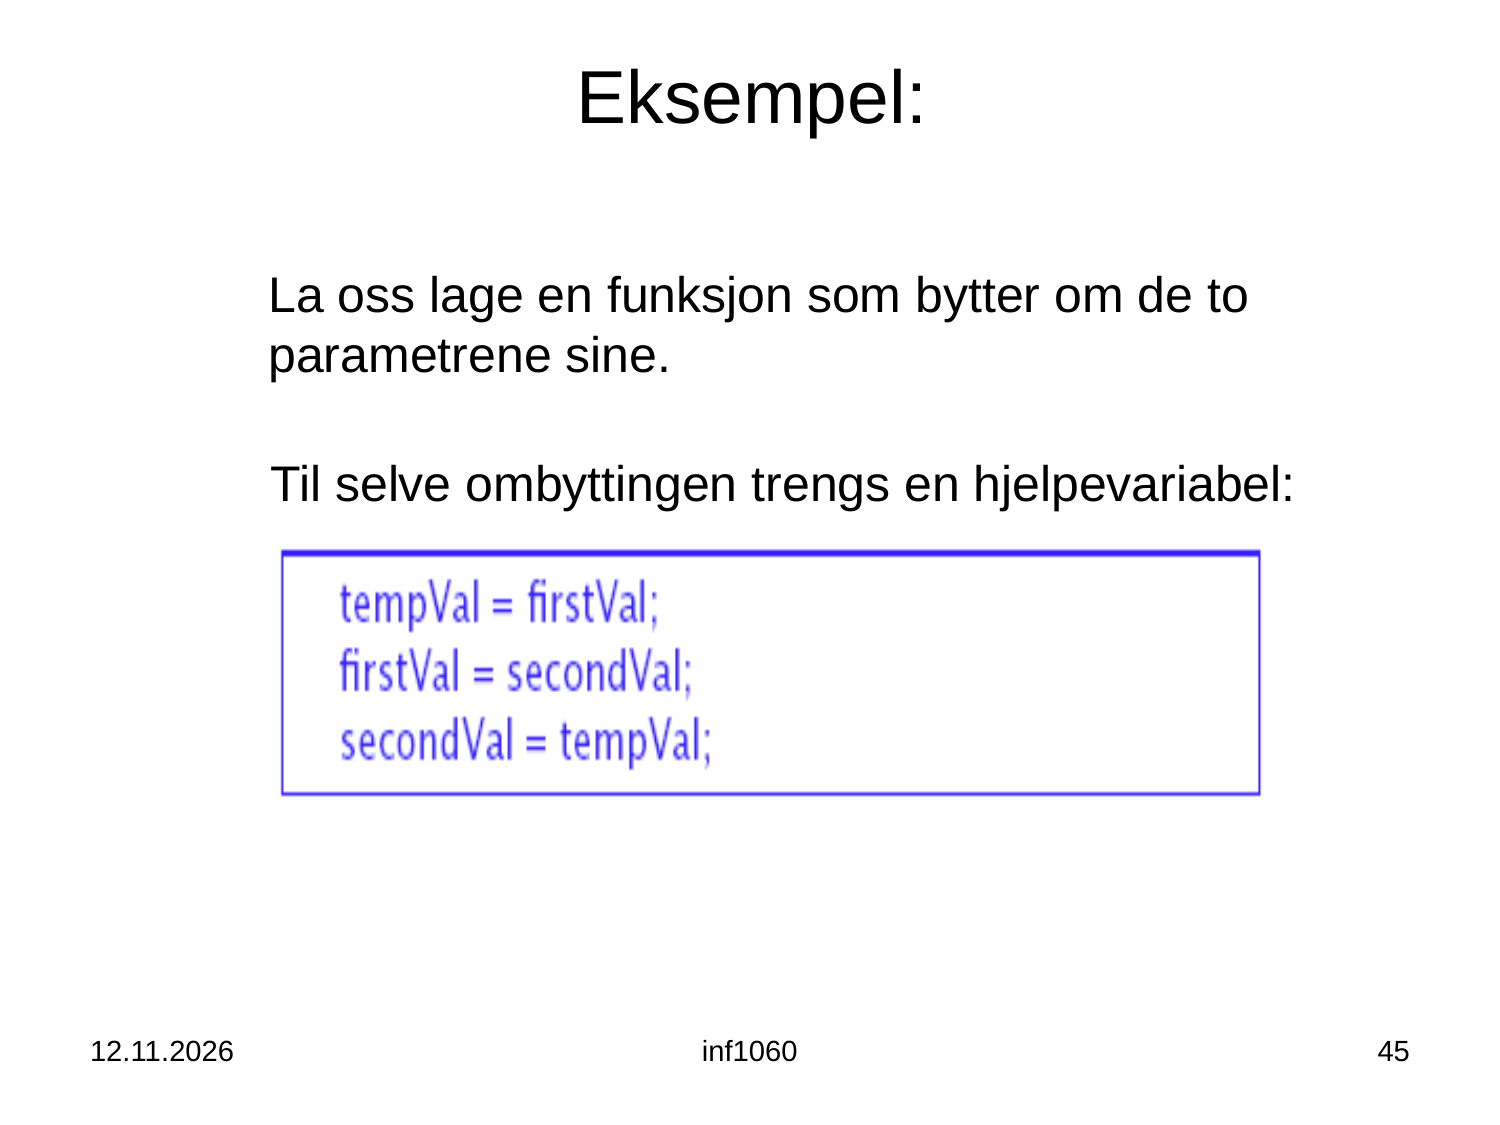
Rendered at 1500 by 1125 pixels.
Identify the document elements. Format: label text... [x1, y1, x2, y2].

slide_number 45 [1074, 1024, 1426, 1103]
footer inf1060 [512, 1024, 988, 1103]
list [265, 538, 1282, 823]
text_box La oss lage en funksjon som bytter om de to parametrene sine. [253, 255, 1280, 390]
text_box Til selve ombyttingen trengs en hjelpevariabel: [255, 444, 1312, 519]
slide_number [74, 1024, 426, 1103]
title Eksempel: [76, 0, 1428, 188]
